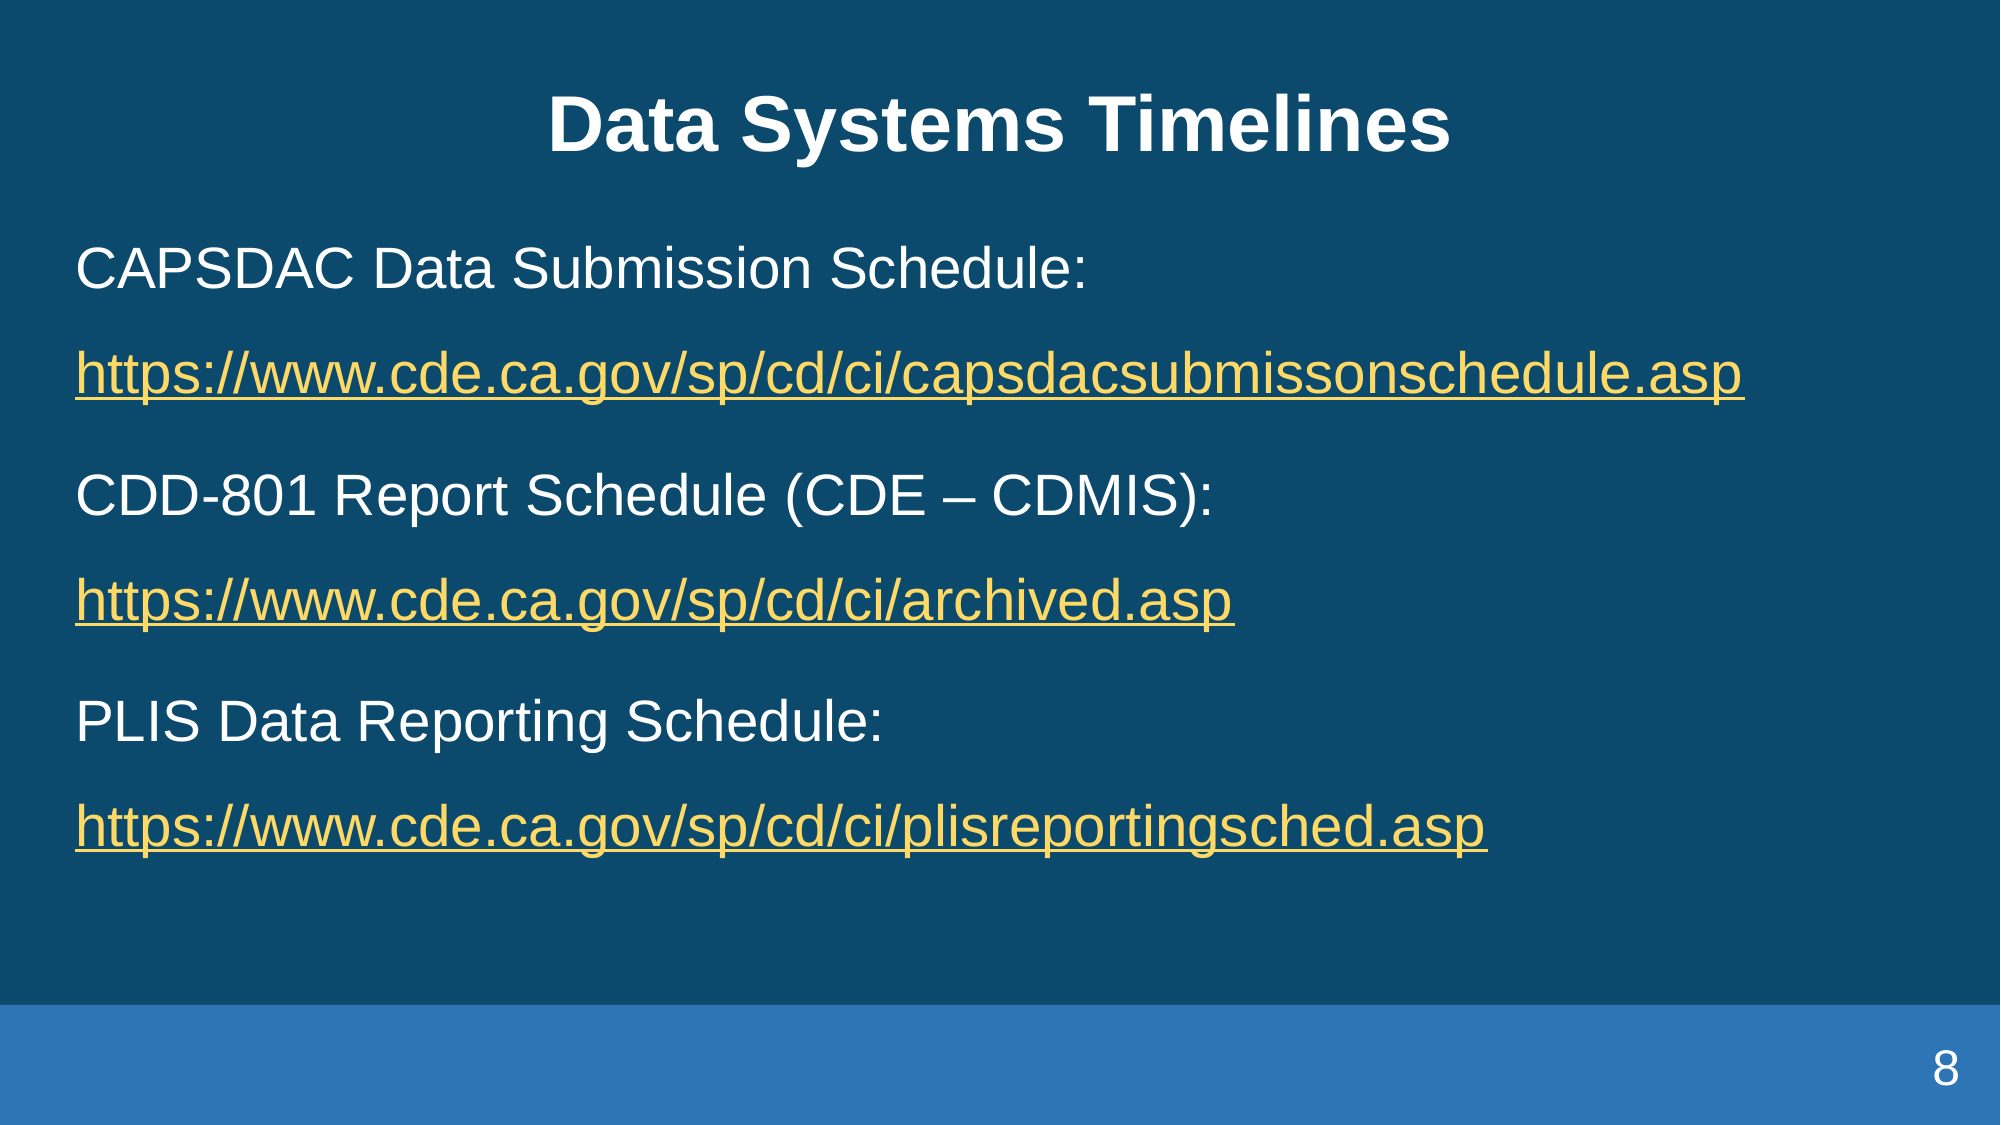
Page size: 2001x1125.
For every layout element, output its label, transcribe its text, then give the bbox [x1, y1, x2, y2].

title Data Systems Timelines [24, 17, 1975, 235]
slide_number 8 [1524, 1035, 1975, 1095]
list CAPSDAC Data Submission Schedule: https://www.cde.ca.gov/sp/cd/ci/capsdacsubmissonschedule.asp CDD-801 Report Schedule (CDE – CDMIS): https://www.cde.ca.gov/sp/cd/ci/archived.asp PLIS Data Reporting Schedule: https://www.cde.ca.gov/sp/cd/ci/plisreportingsched.asp [59, 188, 1939, 1009]
